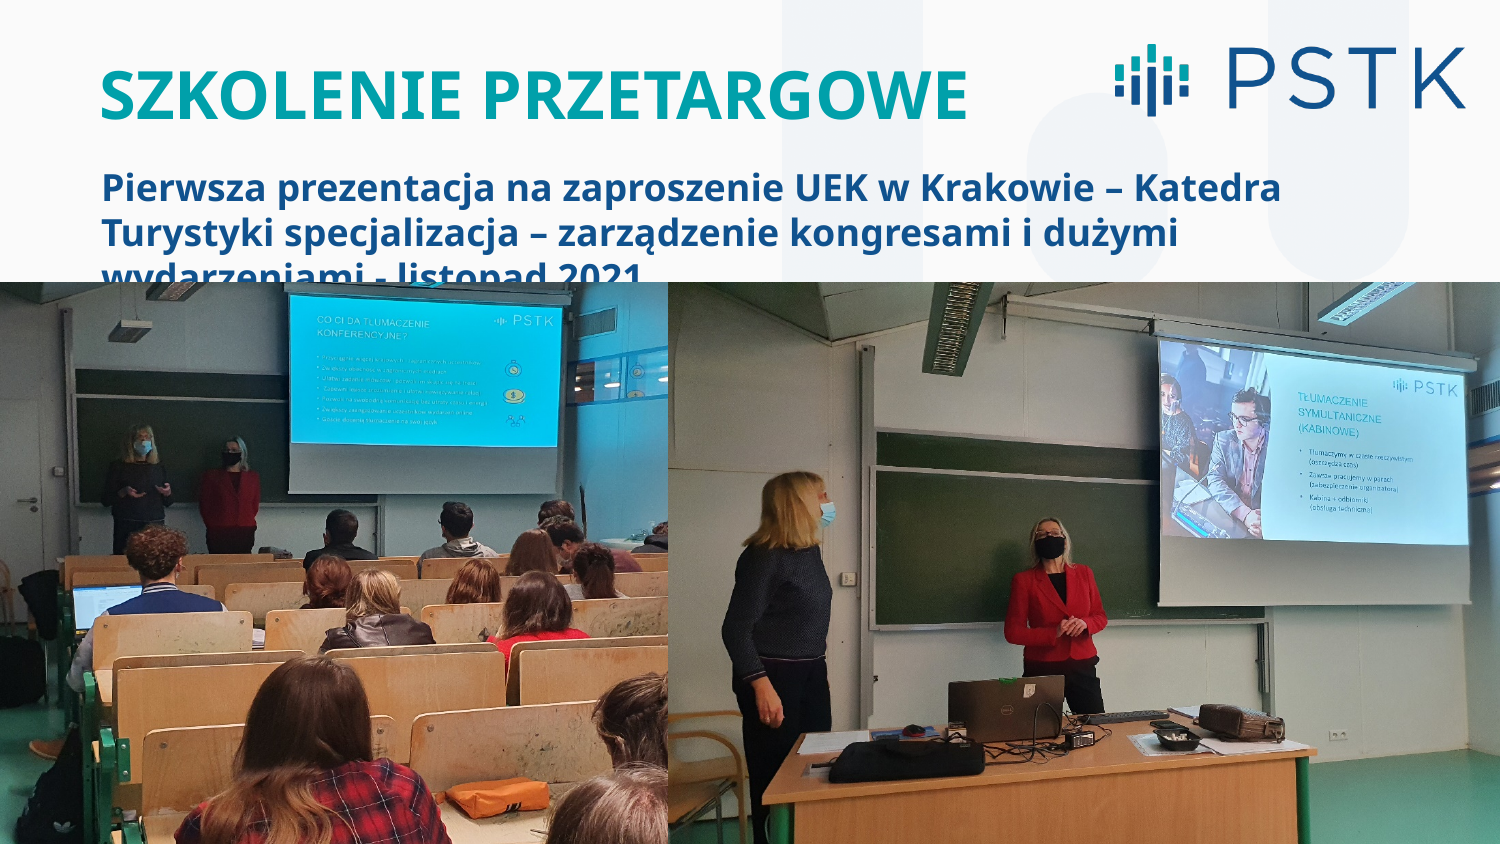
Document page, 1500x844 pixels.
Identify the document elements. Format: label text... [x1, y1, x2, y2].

text_box Pierwsza prezentacja na zaproszenie UEK w Krakowie – Katedra Turystyki specjalizacja – zarządzenie kongresami i dużymi wydarzeniami - listopad 2021 [93, 156, 1372, 280]
subtitle SZKOLENIE PRZETARGOWE [93, 30, 1269, 158]
picture [0, 0, 1500, 844]
